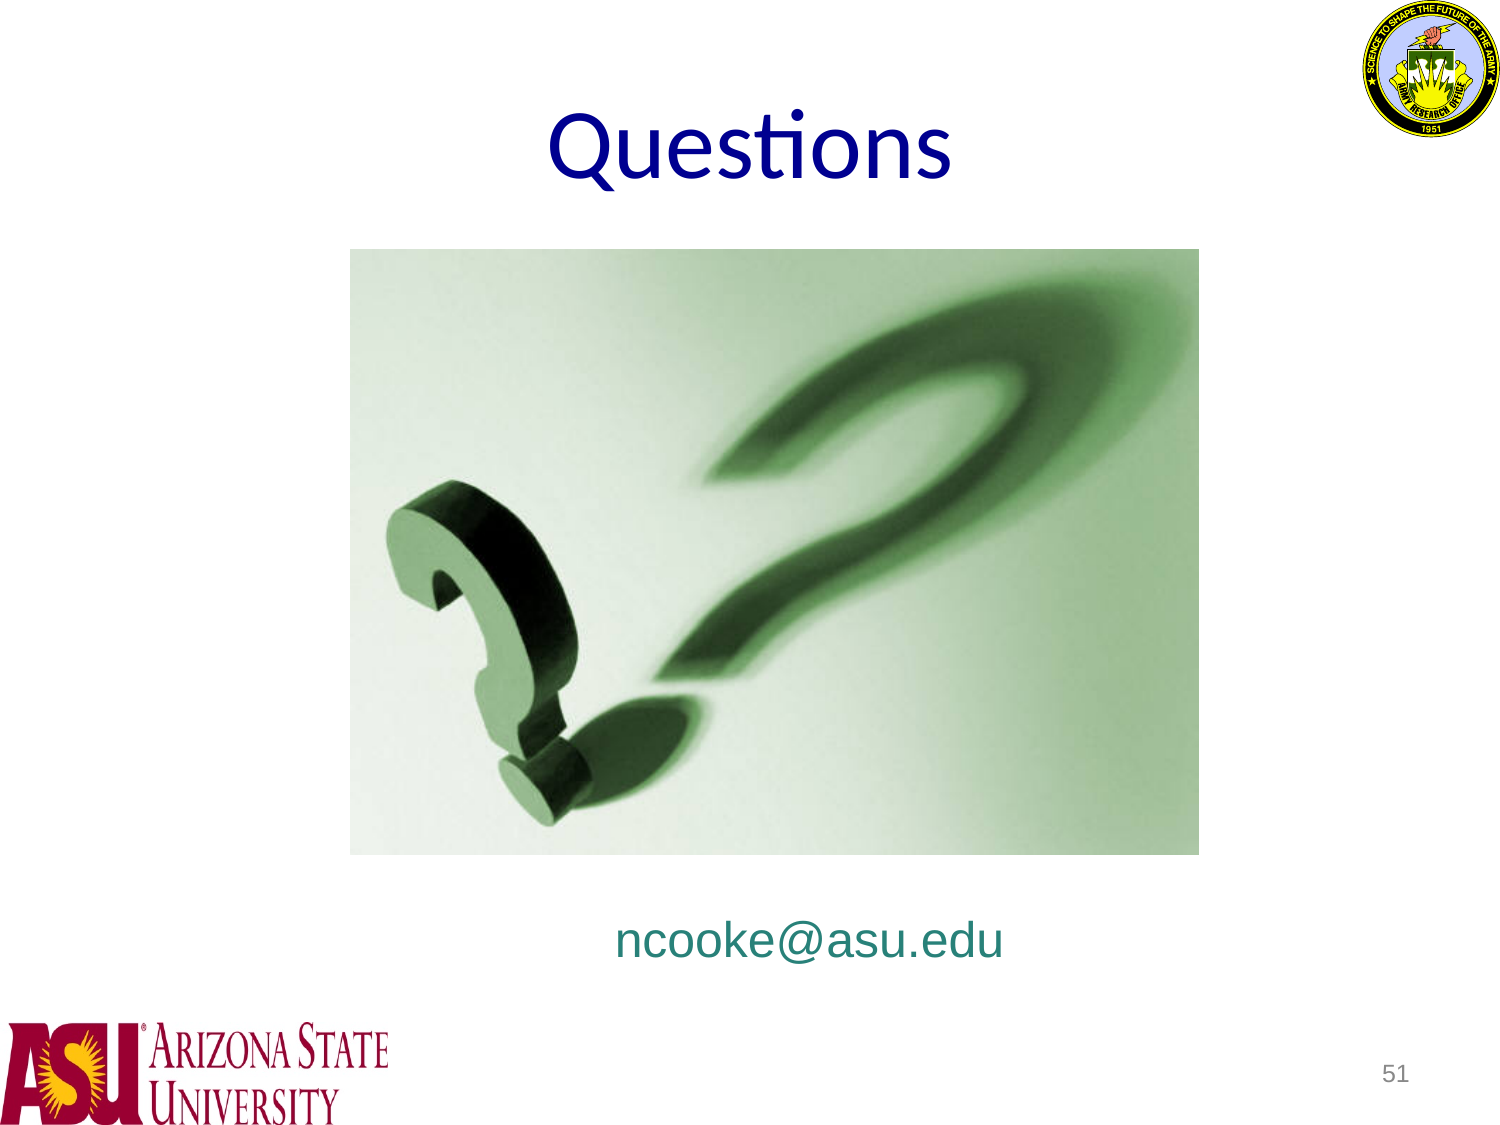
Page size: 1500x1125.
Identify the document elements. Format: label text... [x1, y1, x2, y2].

picture [0, 1022, 388, 1125]
text_box ncooke@asu.edu [600, 899, 1100, 975]
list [224, 249, 1326, 856]
slide_number 51 [1074, 1042, 1425, 1103]
title Questions [74, 44, 1426, 233]
